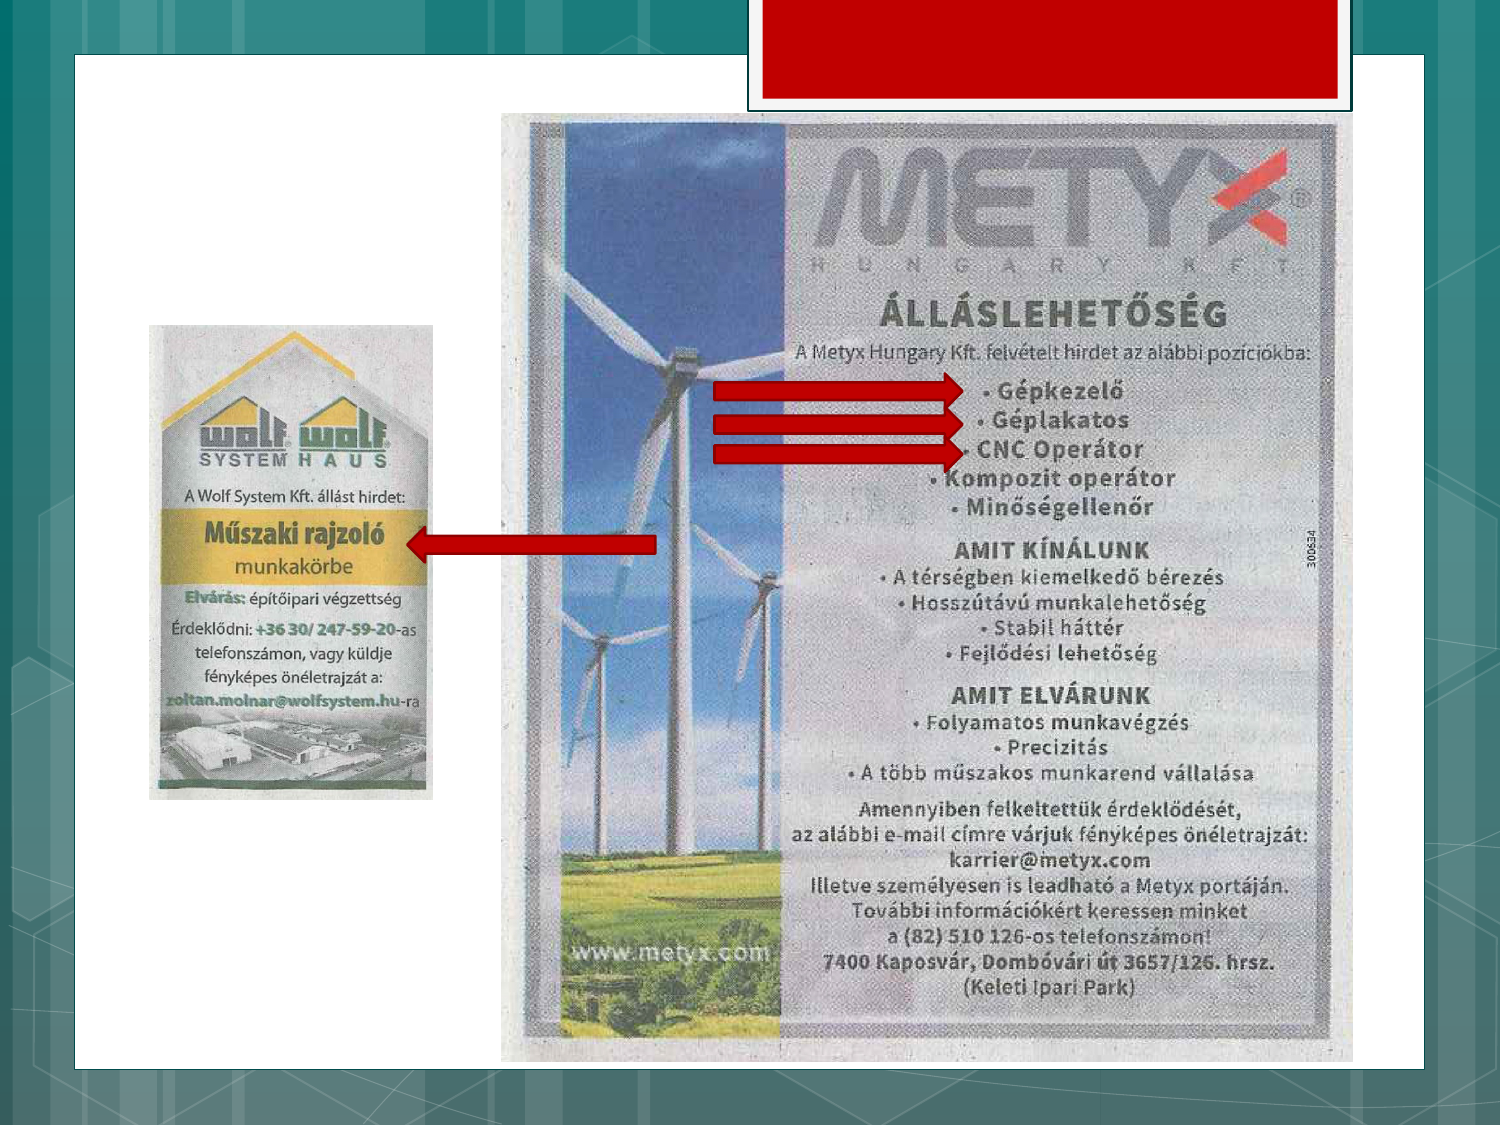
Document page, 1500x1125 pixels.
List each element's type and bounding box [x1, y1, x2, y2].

picture [501, 113, 1353, 1062]
picture [148, 325, 433, 800]
text_box [438, 534, 495, 555]
